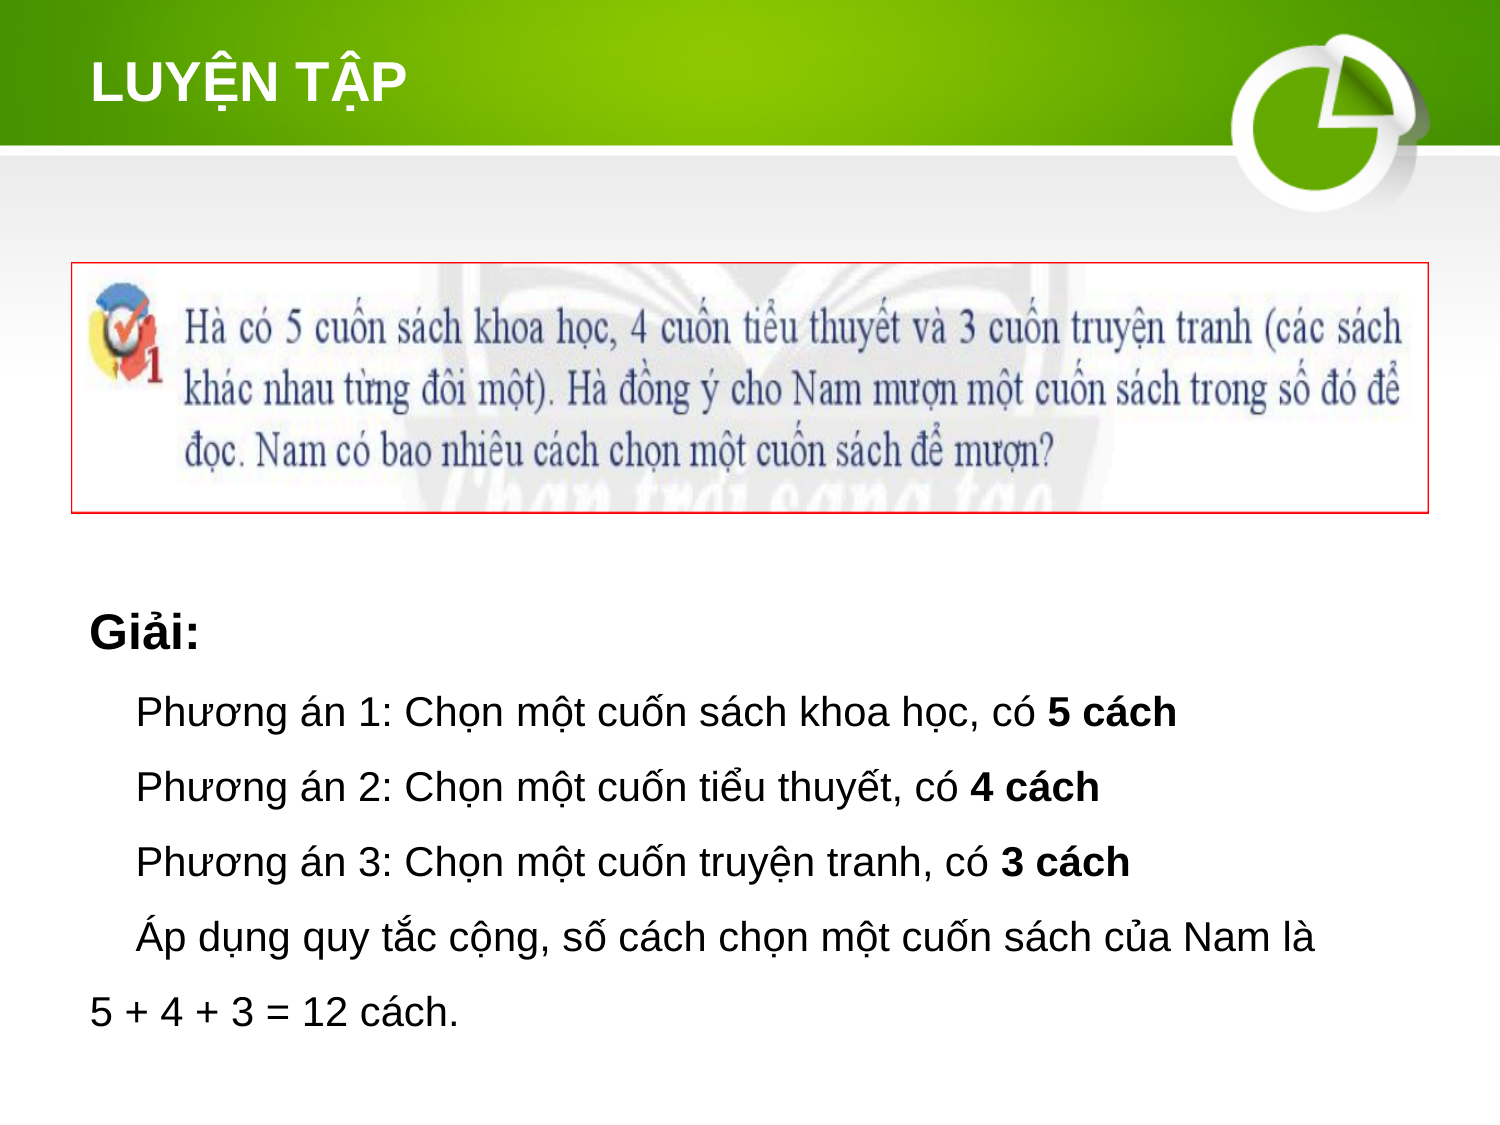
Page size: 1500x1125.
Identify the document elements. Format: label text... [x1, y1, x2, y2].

picture [0, 0, 1500, 1125]
text_box Giải: Phương án 1: Chọn một cuốn sách khoa học, có 5 cách Phương án 2: Chọn một cuốn tiểu thuyết, có 4 cách Phương án 3: Chọn một cuốn truyện tranh, có 3 cách Áp dụng quy tắc cộng, số cách chọn một cuốn sách của Nam là 5 + 4 + 3 = 12 cách. [74, 562, 1350, 1043]
title LUYỆN TẬP [75, 31, 1425, 127]
